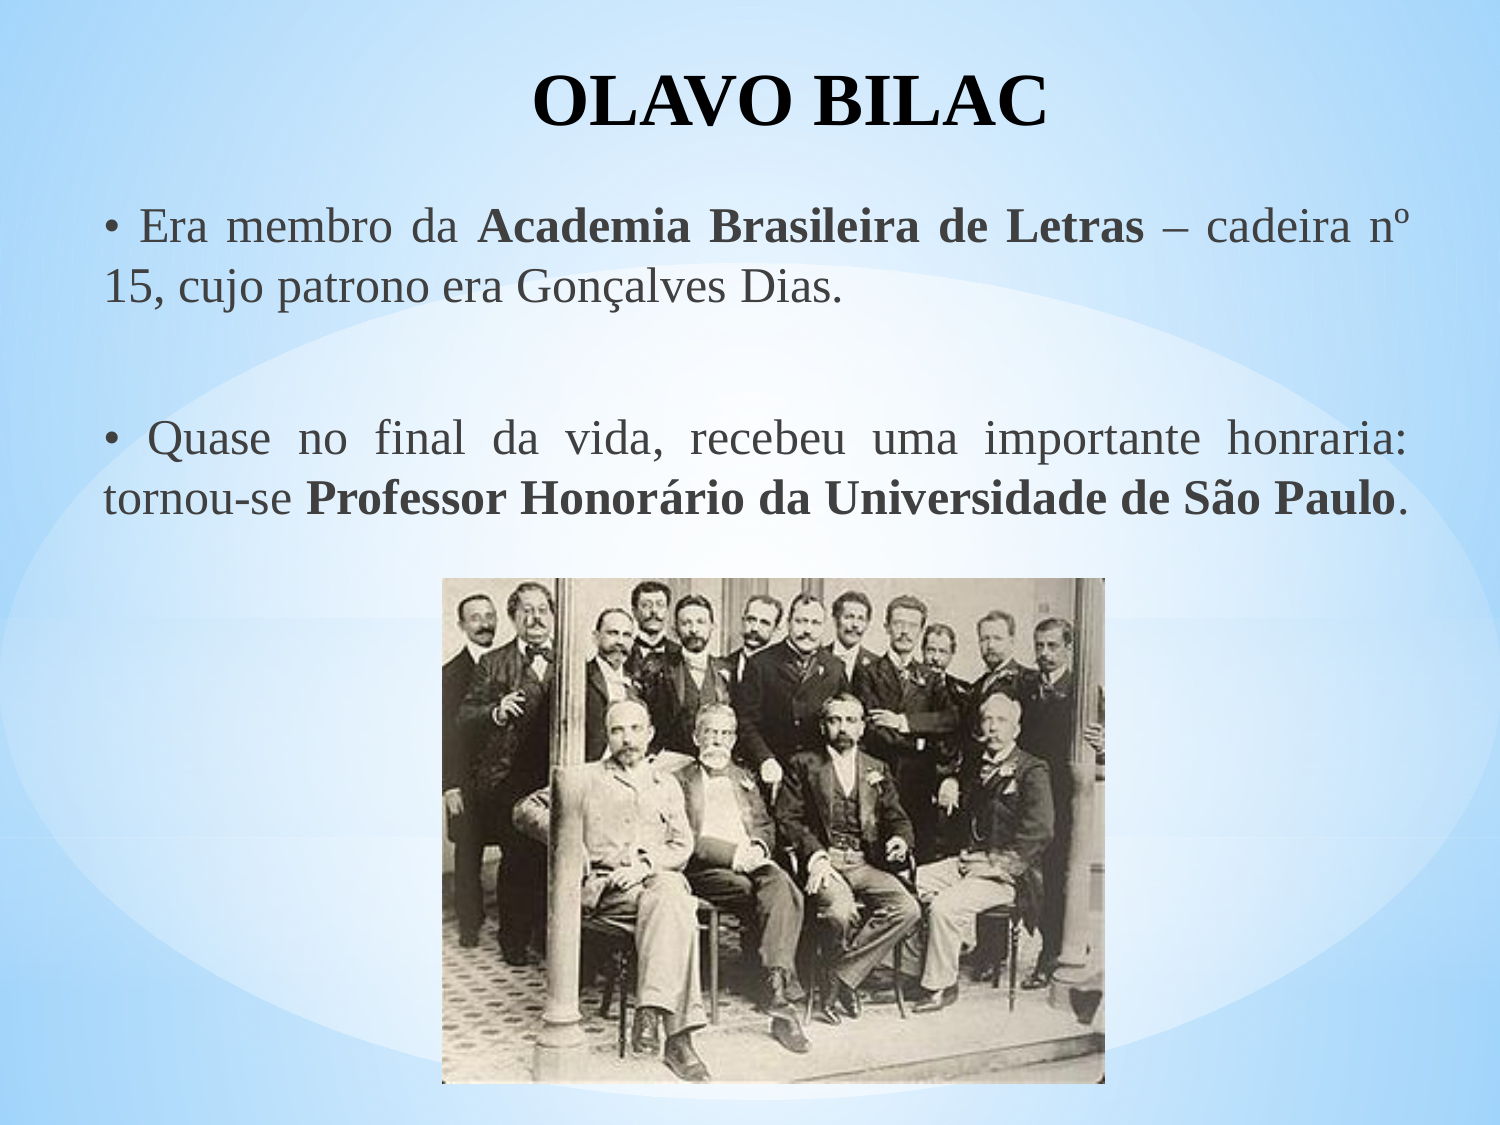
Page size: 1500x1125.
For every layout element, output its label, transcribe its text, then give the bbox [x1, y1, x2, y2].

picture [442, 578, 1105, 1085]
list • Era membro da Academia Brasileira de Letras – cadeira nº 15, cujo patrono era Gonçalves Dias. • Quase no final da vida, recebeu uma importante honraria: tornou-se Professor Honorário da Universidade de São Paulo. [75, 184, 1425, 1107]
title OLAVO BILAC [171, 42, 1412, 149]
